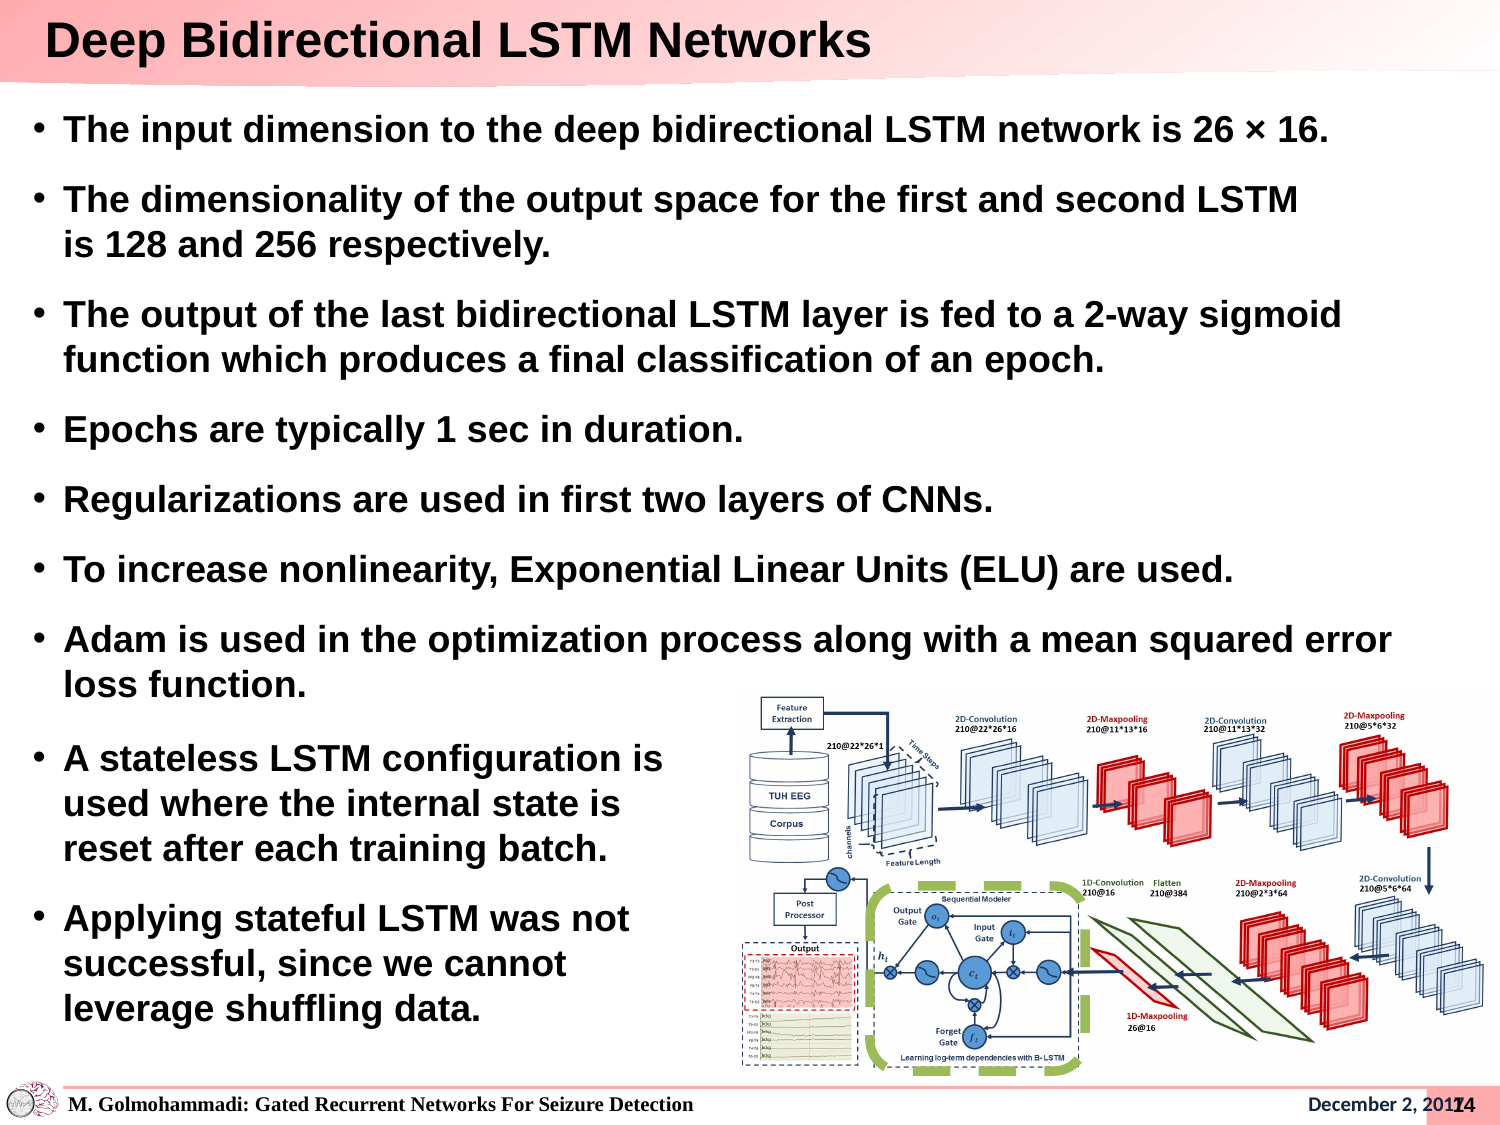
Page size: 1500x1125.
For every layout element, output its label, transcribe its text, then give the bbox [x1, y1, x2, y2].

picture [734, 691, 1500, 1072]
text_box Deep Bidirectional LSTM Networks [0, 0, 1500, 75]
text_box The input dimension to the deep bidirectional LSTM network is 26 × 16. The dimensionality of the output space for the first and second LSTM is 128 and 256 respectively. The output of the last bidirectional LSTM layer is fed to a 2-way sigmoid function which produces a final classification of an epoch. Epochs are typically 1 sec in duration. Regularizations are used in first two layers of CNNs. To increase nonlinearity, Exponential Linear Units (ELU) are used. Adam is used in the optimization process along with a mean squared error loss function. [32, 105, 1463, 711]
text_box A stateless LSTM configuration is used where the internal state is reset after each training batch. Applying stateful LSTM was not successful, since we cannot leverage shuffling data. [32, 733, 708, 1039]
picture [6, 1081, 59, 1118]
